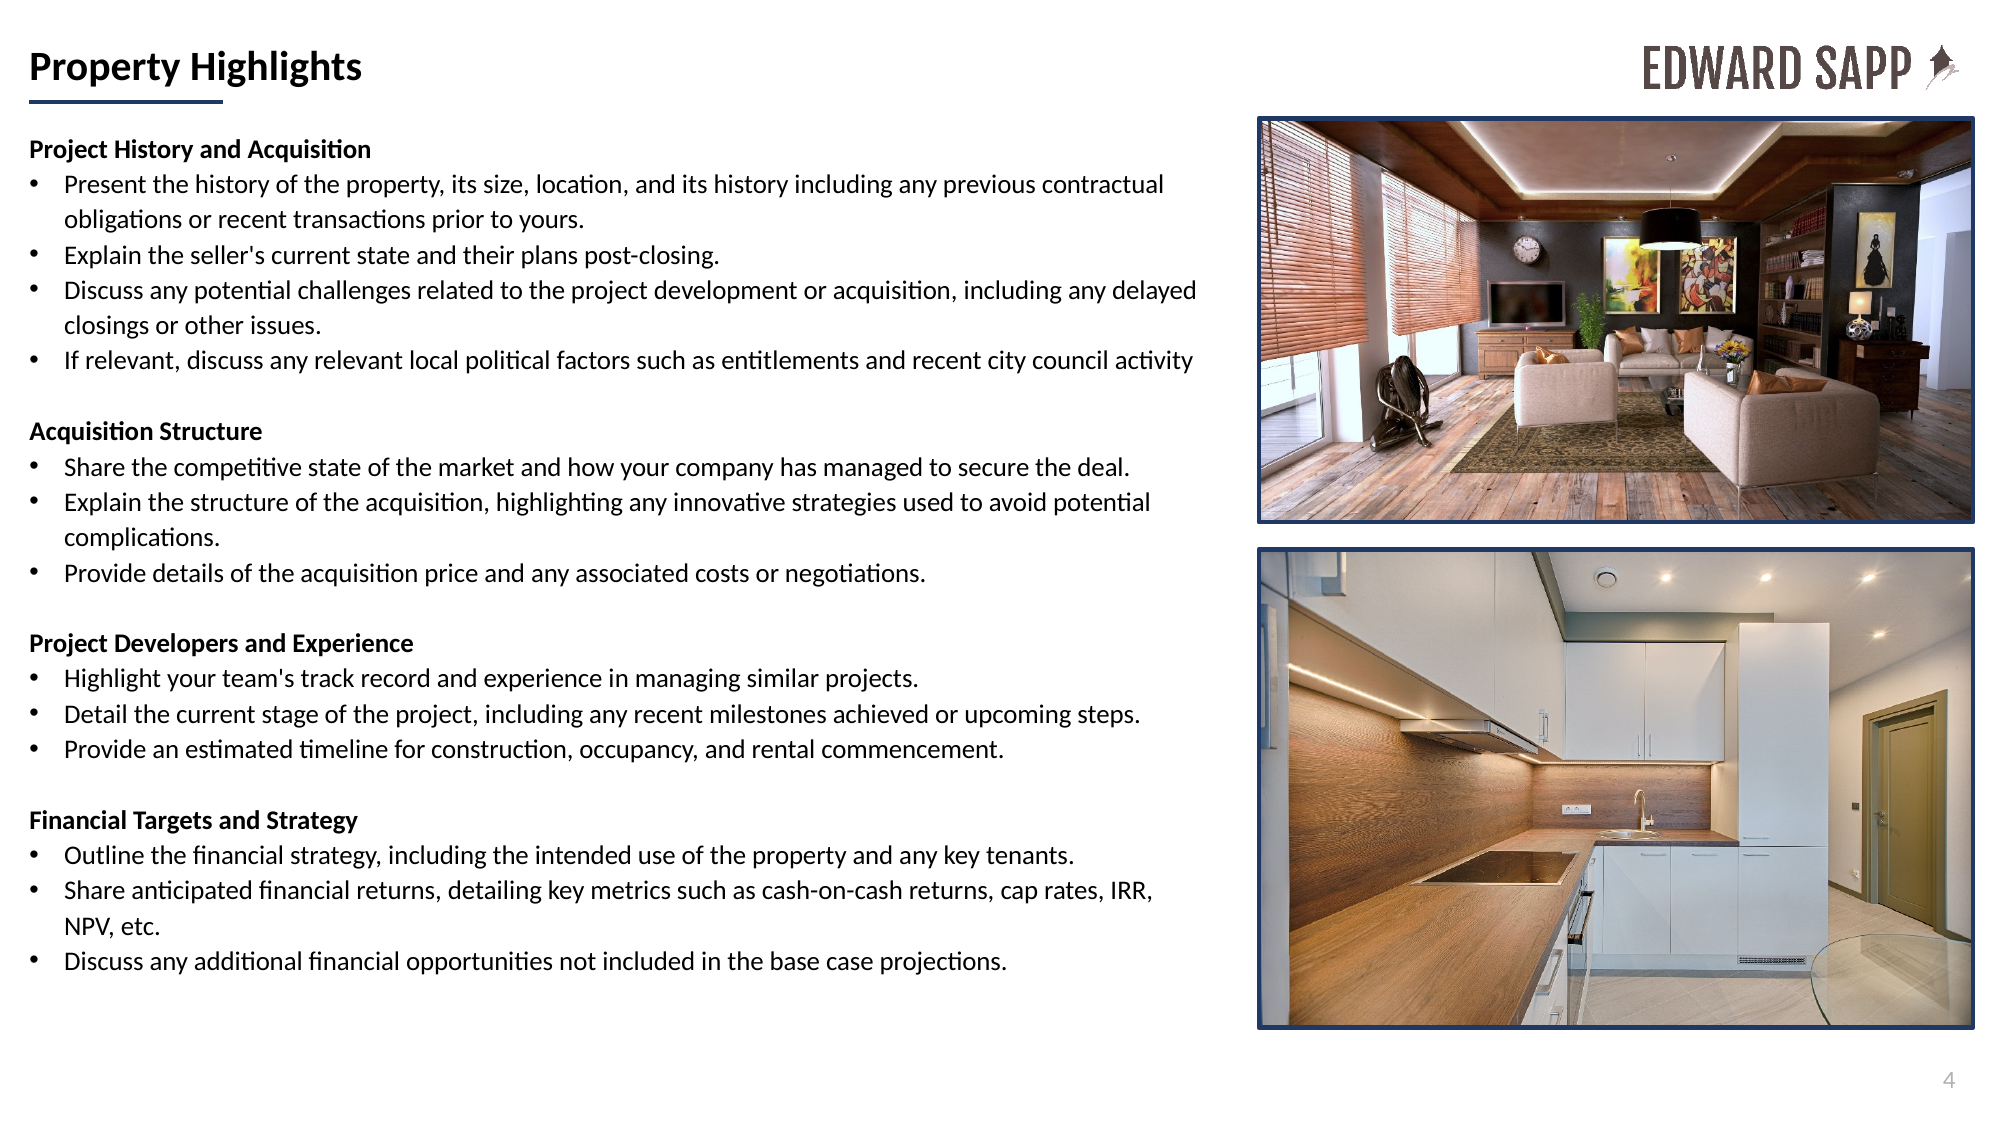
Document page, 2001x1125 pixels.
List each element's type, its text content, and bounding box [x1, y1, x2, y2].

picture [1261, 120, 1971, 520]
picture [1629, 32, 1971, 102]
title Property Highlights [29, 32, 1629, 102]
list Project History and Acquisition Present the history of the property, its size, location, and its history including any previous contractual obligations or recent transactions prior to yours. Explain the seller's current state and their plans post-closing. Discuss any potential challenges related to the project development or acquisition, including any delayed closings or other issues. If relevant, discuss any relevant local political factors such as entitlements and recent city council activity Acquisition Structure Share the competitive state of the market and how your company has managed to secure the deal. Explain the structure of the acquisition, highlighting any innovative strategies used to avoid potential complications. Provide details of the acquisition price and any associated costs or negotiations. Project Developers and Experience Highlight your team's track record and experience in managing similar projects. Detail the current stage of the project, including any recent milestones achieved or upcoming steps. Provide an estimated timeline for construction, occupancy, and rental commencement. Financial Targets and Strategy Outline the financial strategy, including the intended use of the property and any key tenants. Share anticipated financial returns, detailing key metrics such as cash-on-cash returns, cap rates, IRR, NPV, etc. Discuss any additional financial opportunities not included in the base case projections. [29, 120, 1215, 1026]
picture [1261, 551, 1971, 1026]
slide_number 4 [1881, 1044, 1971, 1114]
